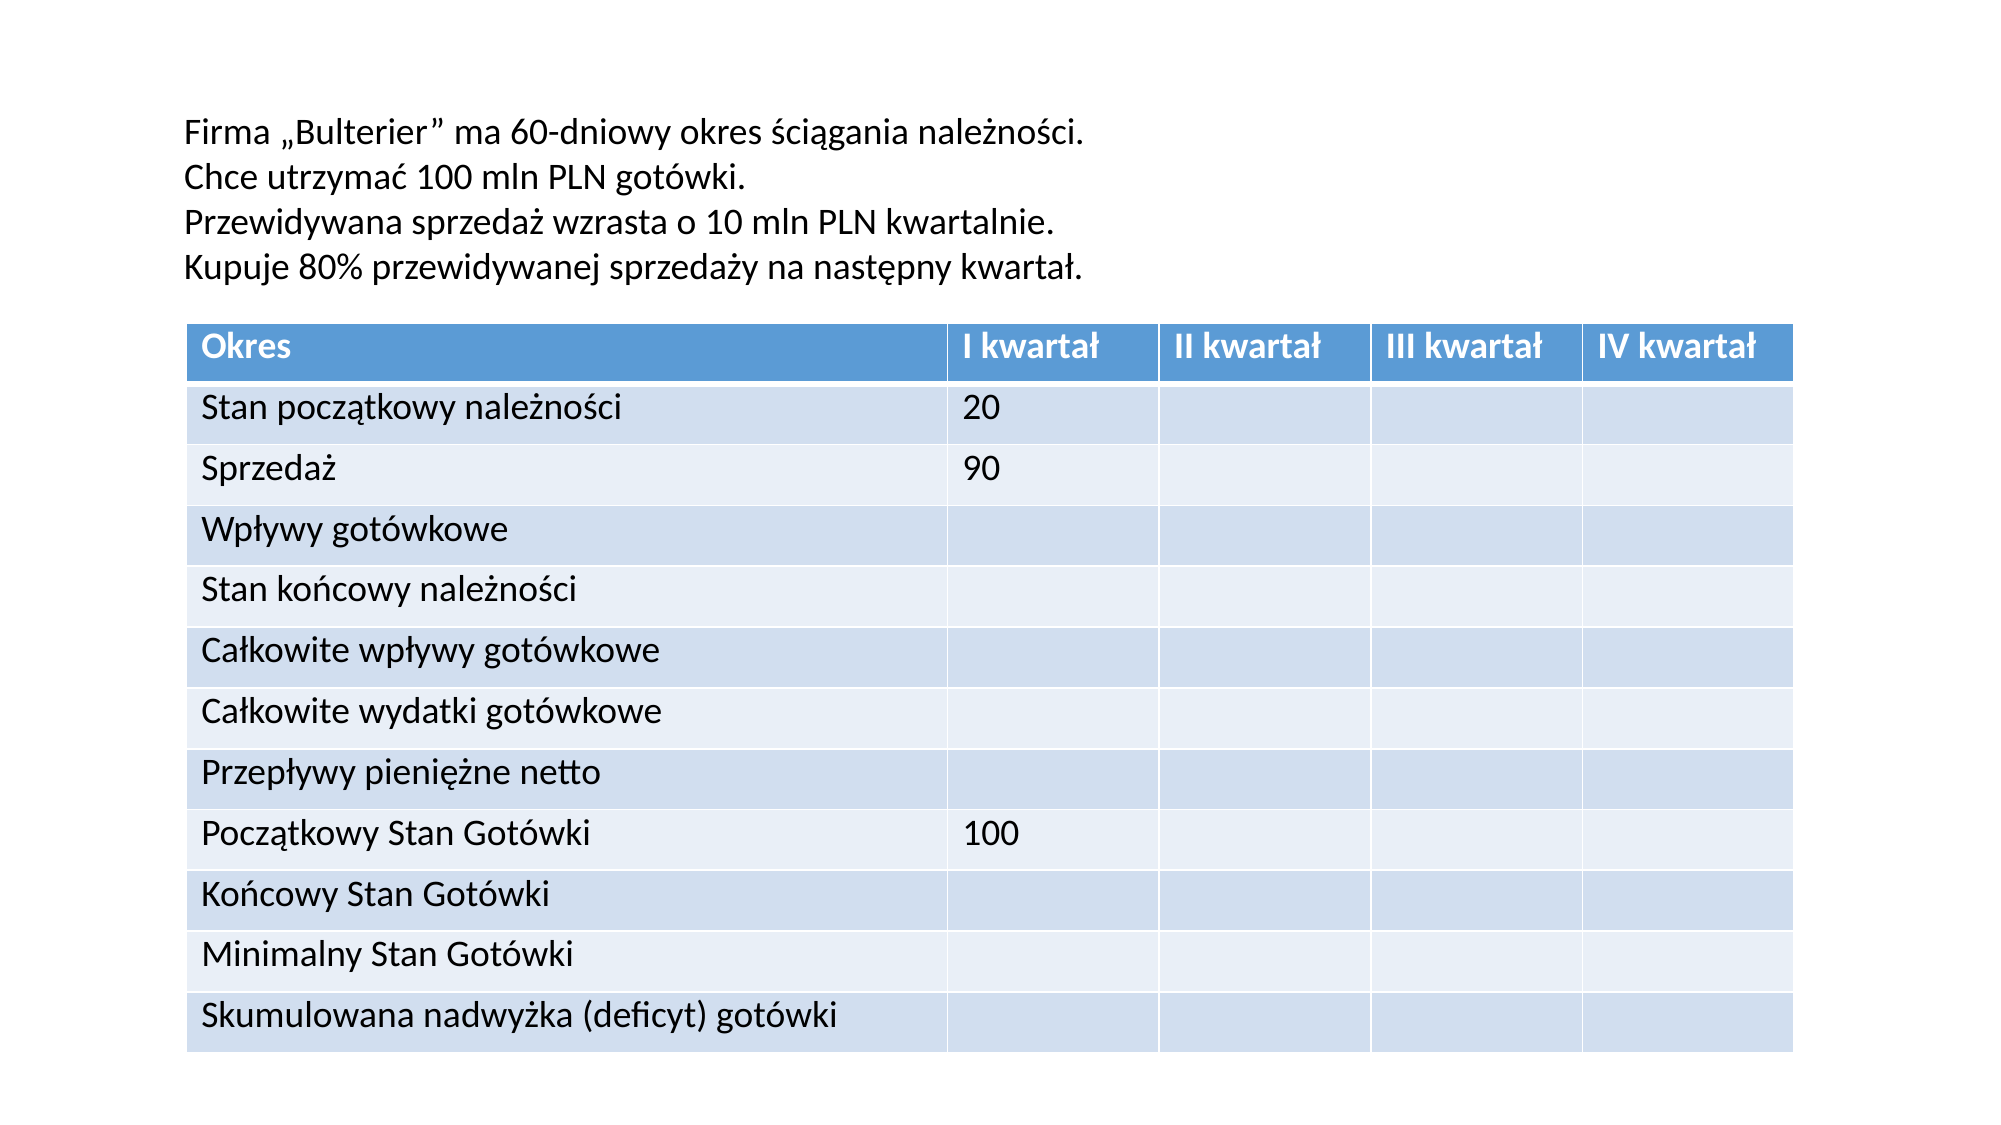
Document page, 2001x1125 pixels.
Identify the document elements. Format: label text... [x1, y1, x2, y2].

table_cell [948, 567, 1158, 626]
table_cell Sprzedaż [187, 445, 947, 505]
table_cell [948, 932, 1158, 991]
table_cell [948, 750, 1158, 809]
table_cell [948, 506, 1158, 565]
text_box Firma „Bulterier” ma 60-dniowy okres ściągania należności. Chce utrzymać 100 mln PLN gotówki. Przewidywana sprzedaż wzrasta o 10 mln PLN kwartalnie. Kupuje 80% przewidywanej sprzedaży na następny kwartał. [169, 99, 1812, 340]
table_cell [1372, 567, 1582, 626]
table_cell [1372, 871, 1582, 930]
table_cell [1583, 387, 1793, 444]
table_cell [1372, 628, 1582, 687]
table_cell [1160, 506, 1370, 565]
table_cell [1160, 387, 1370, 444]
table_cell [1372, 445, 1582, 505]
table_cell Minimalny Stan Gotówki [187, 932, 947, 991]
table_header II kwartał [1160, 340, 1370, 381]
table_cell [1372, 993, 1582, 1052]
table_cell [1372, 750, 1582, 809]
table_cell [1583, 932, 1793, 991]
table_cell [948, 628, 1158, 687]
table_cell [1583, 993, 1793, 1052]
table_cell Przepływy pieniężne netto [187, 750, 947, 809]
table_cell [1160, 750, 1370, 809]
table_cell Wpływy gotówkowe [187, 506, 947, 565]
table_cell Skumulowana nadwyżka (deficyt) gotówki [187, 993, 947, 1052]
table_header Okres [187, 340, 947, 381]
table_cell Stan końcowy należności [187, 567, 947, 626]
table_cell [948, 689, 1158, 748]
table_cell Początkowy Stan Gotówki [187, 810, 947, 869]
table_cell Całkowite wydatki gotówkowe [187, 689, 947, 748]
table_cell Całkowite wpływy gotówkowe [187, 628, 947, 687]
table_cell [1583, 750, 1793, 809]
table_cell [1583, 810, 1793, 869]
table_header III kwartał [1372, 340, 1582, 381]
table_cell [1160, 810, 1370, 869]
table_header I kwartał [948, 340, 1158, 381]
table_cell [948, 871, 1158, 930]
table_cell [1372, 387, 1582, 444]
table_cell [1160, 567, 1370, 626]
table_cell [1583, 871, 1793, 930]
table_cell [1372, 689, 1582, 748]
table_cell 100 [948, 810, 1158, 869]
table_cell [1583, 506, 1793, 565]
table_cell [1583, 689, 1793, 748]
table_cell [1583, 445, 1793, 505]
table_cell [1160, 628, 1370, 687]
table_cell 20 [948, 387, 1158, 444]
table_cell 90 [948, 445, 1158, 505]
table_cell [1160, 993, 1370, 1052]
table_cell [1372, 506, 1582, 565]
table_cell Końcowy Stan Gotówki [187, 871, 947, 930]
table_cell [1372, 810, 1582, 869]
table_cell [948, 993, 1158, 1052]
table_cell [1160, 871, 1370, 930]
table_cell [1583, 628, 1793, 687]
table_cell [1372, 932, 1582, 991]
table_header IV kwartał [1583, 340, 1793, 381]
table_cell [1160, 689, 1370, 748]
table_cell [1160, 445, 1370, 505]
table_cell [1160, 932, 1370, 991]
table_cell [1583, 567, 1793, 626]
table_cell Stan początkowy należności [187, 387, 947, 444]
